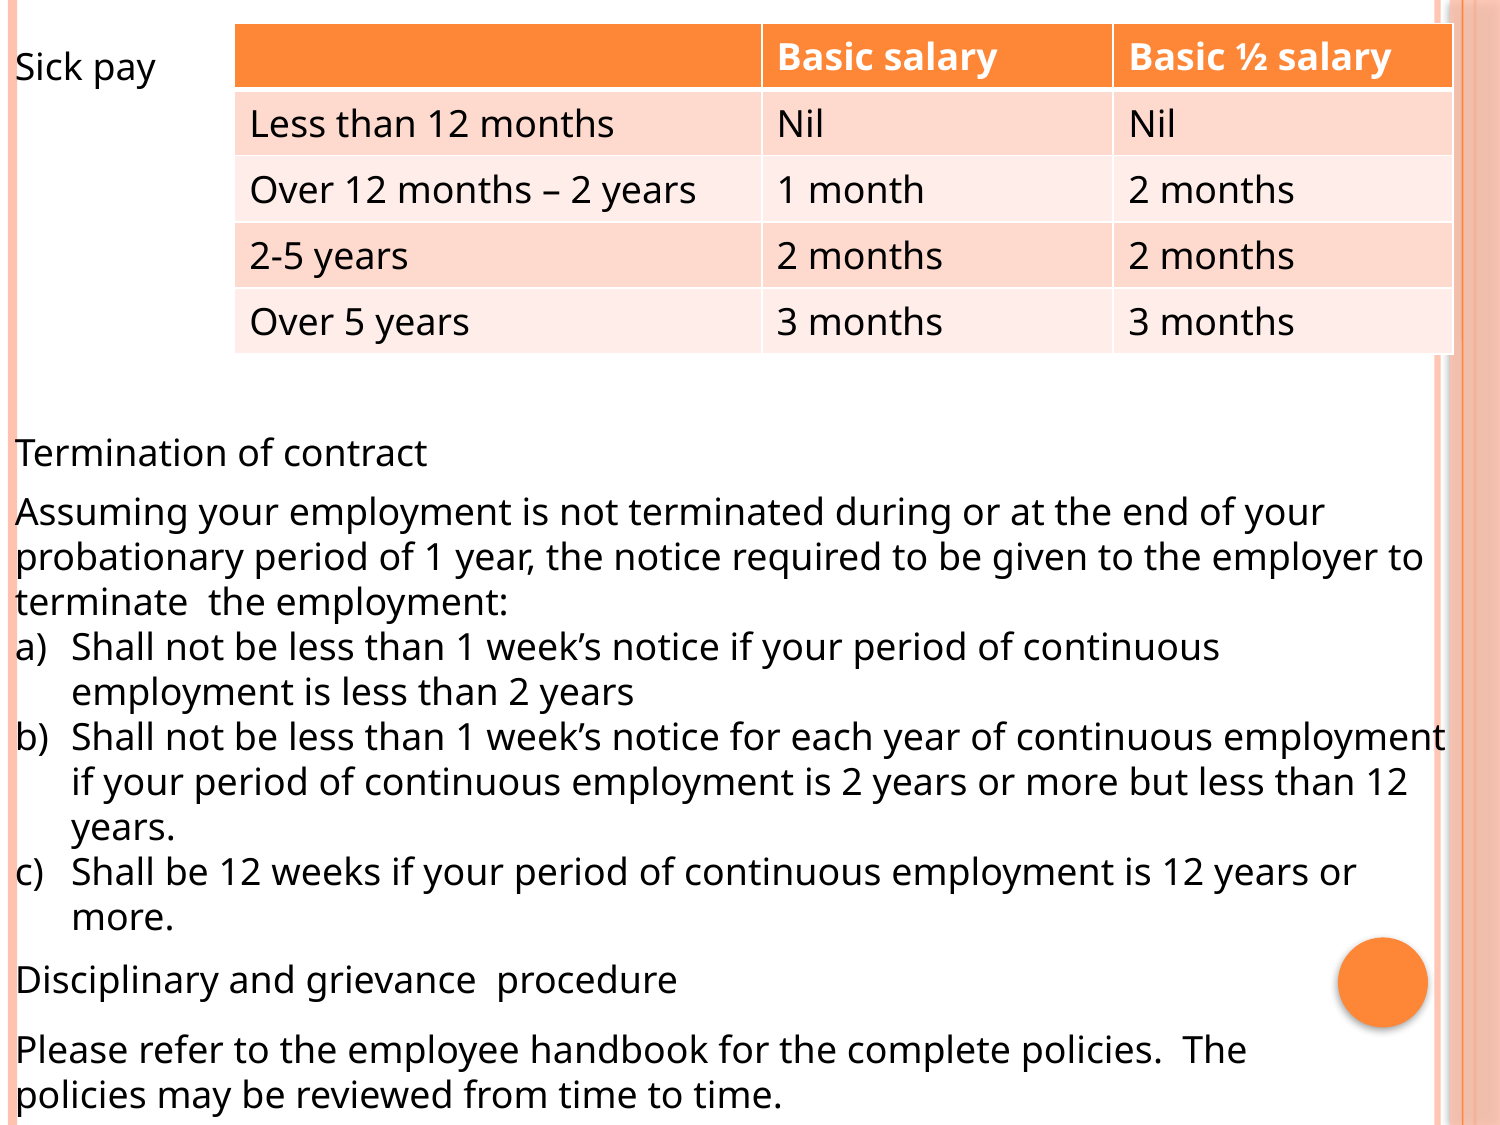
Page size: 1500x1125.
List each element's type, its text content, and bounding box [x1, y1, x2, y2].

table_cell Nil [763, 92, 1112, 155]
text_box Disciplinary and grievance procedure [0, 949, 762, 1009]
table_header Basic ½ salary [1114, 24, 1452, 87]
table_cell 3 months [1114, 289, 1452, 353]
table_cell 2 months [763, 223, 1112, 287]
table_header [235, 24, 761, 87]
table_cell Nil [1114, 92, 1452, 155]
text_box Sick pay [0, 35, 493, 95]
table_cell Over 5 years [235, 289, 761, 353]
text_box Termination of contract [0, 421, 493, 482]
text_box Please refer to the employee handbook for the complete policies. The policies may be reviewed from time to time. [0, 1018, 1289, 1124]
text_box Assuming your employment is not terminated during or at the end of your probationary period of 1 year, the notice required to be given to the employer to terminate the employment: Shall not be less than 1 week’s notice if your period of continuous employment is less than 2 years Shall not be less than 1 week’s notice for each year of continuous employment if your period of continuous employment is 2 years or more but less than 12 years. Shall be 12 weeks if your period of continuous employment is 12 years or more. [0, 480, 1465, 1036]
table_cell 2-5 years [235, 223, 761, 287]
table_header Basic salary [763, 24, 1112, 87]
table_cell 3 months [763, 289, 1112, 353]
table_cell 2 months [1114, 156, 1452, 221]
table_cell 1 month [763, 156, 1112, 221]
table_cell Less than 12 months [235, 92, 761, 155]
table_cell 2 months [1114, 223, 1452, 287]
table_cell Over 12 months – 2 years [235, 156, 761, 221]
